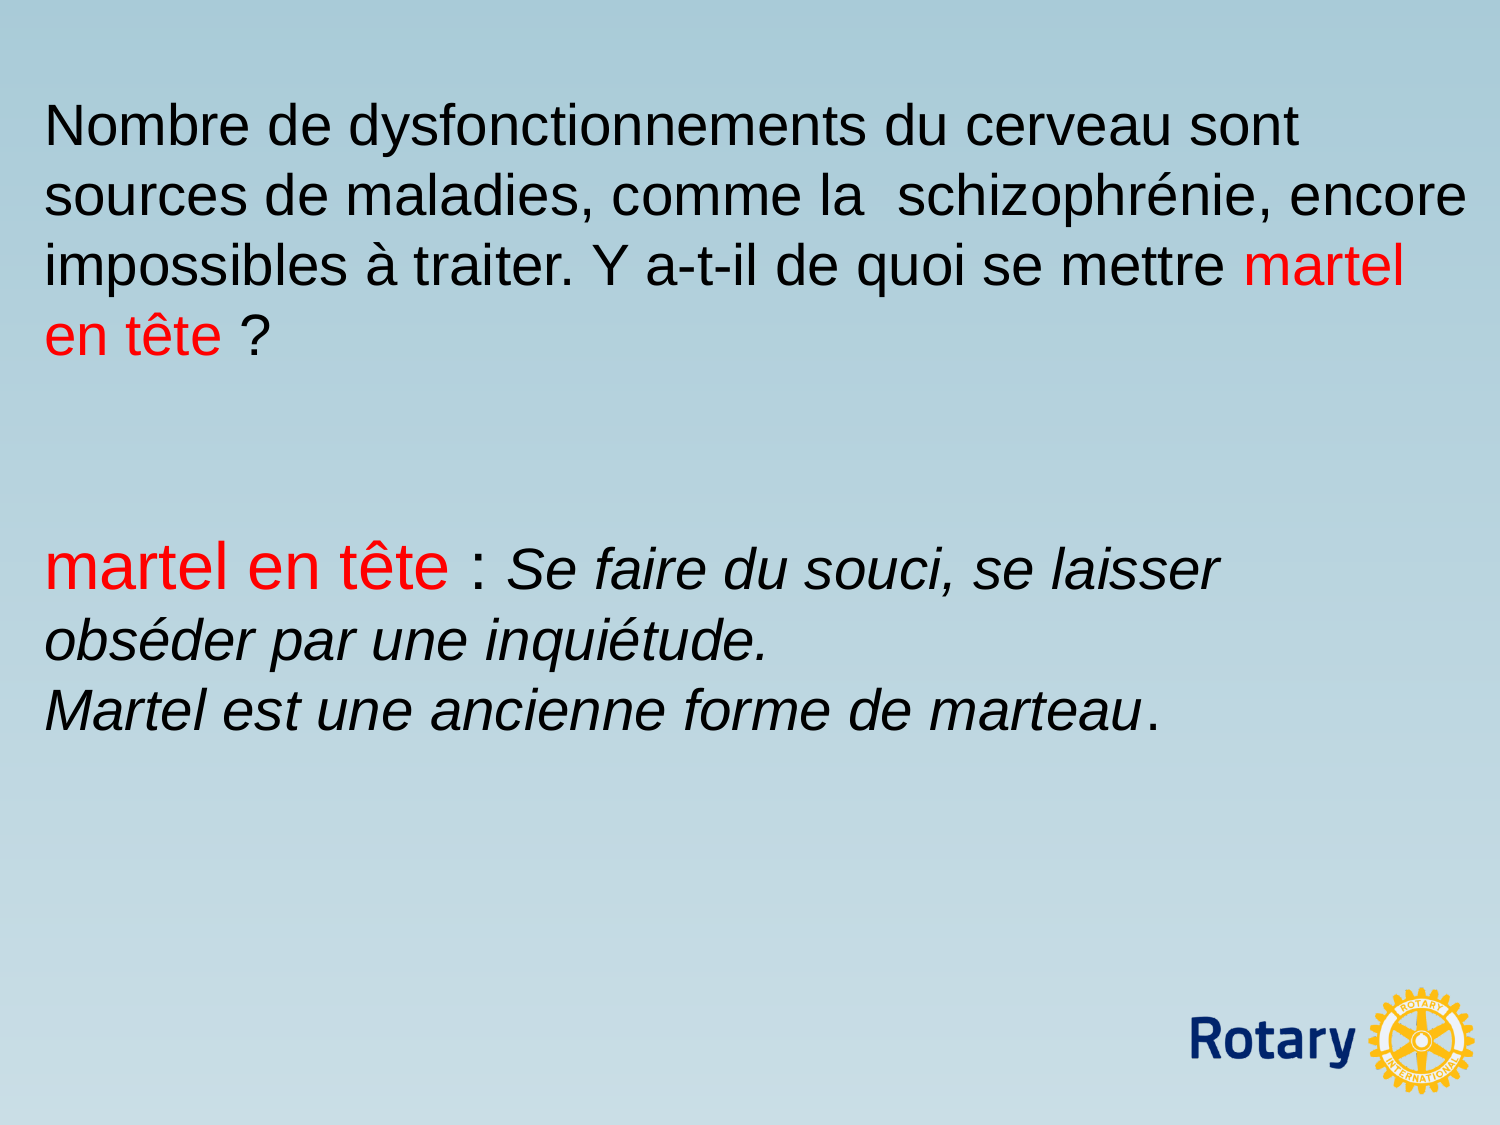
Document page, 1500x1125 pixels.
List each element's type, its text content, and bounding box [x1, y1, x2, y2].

picture [1186, 984, 1477, 1096]
text_box martel en tête : Se faire du souci, se laisser obséder par une inquiétude. Martel est une ancienne forme de marteau. [29, 515, 1447, 750]
text_box Nombre de dysfonctionnements du cerveau sont sources de maladies, comme la schizophrénie, encore impossibles à traiter. Y a-t-il de quoi se mettre martel en tête ? [29, 79, 1500, 375]
